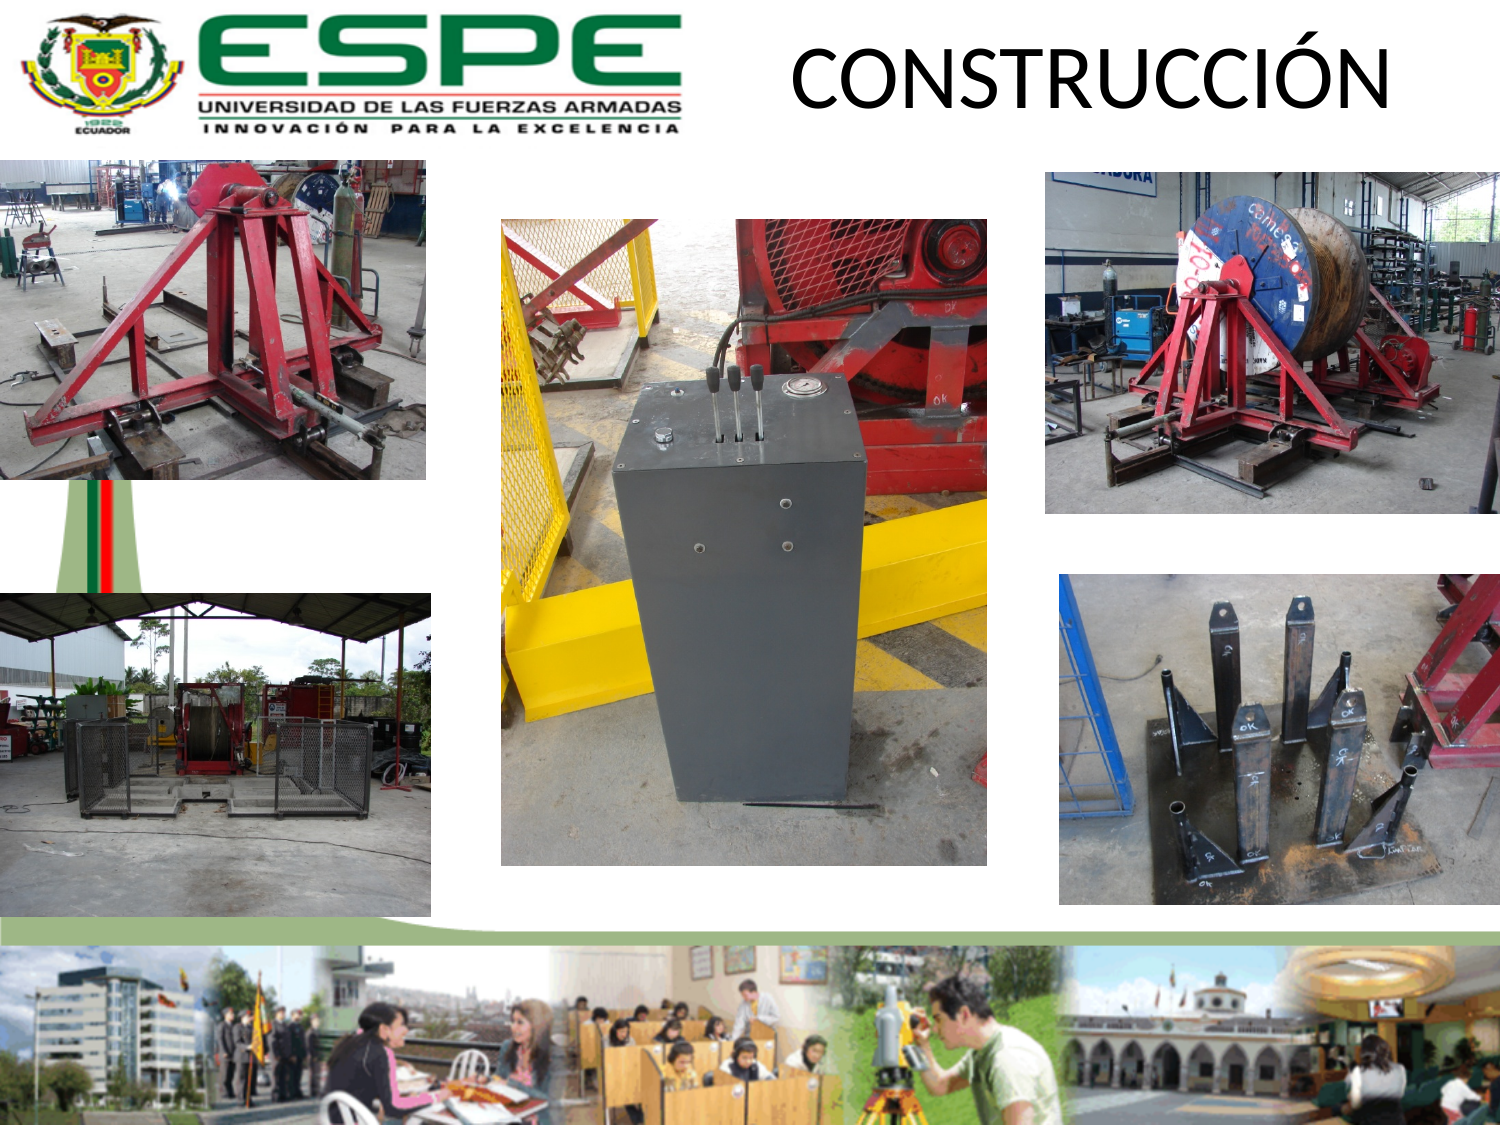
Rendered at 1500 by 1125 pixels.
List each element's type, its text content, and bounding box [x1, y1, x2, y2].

picture [0, 0, 1500, 1125]
title CONSTRUCCIÓN [643, 7, 1500, 138]
